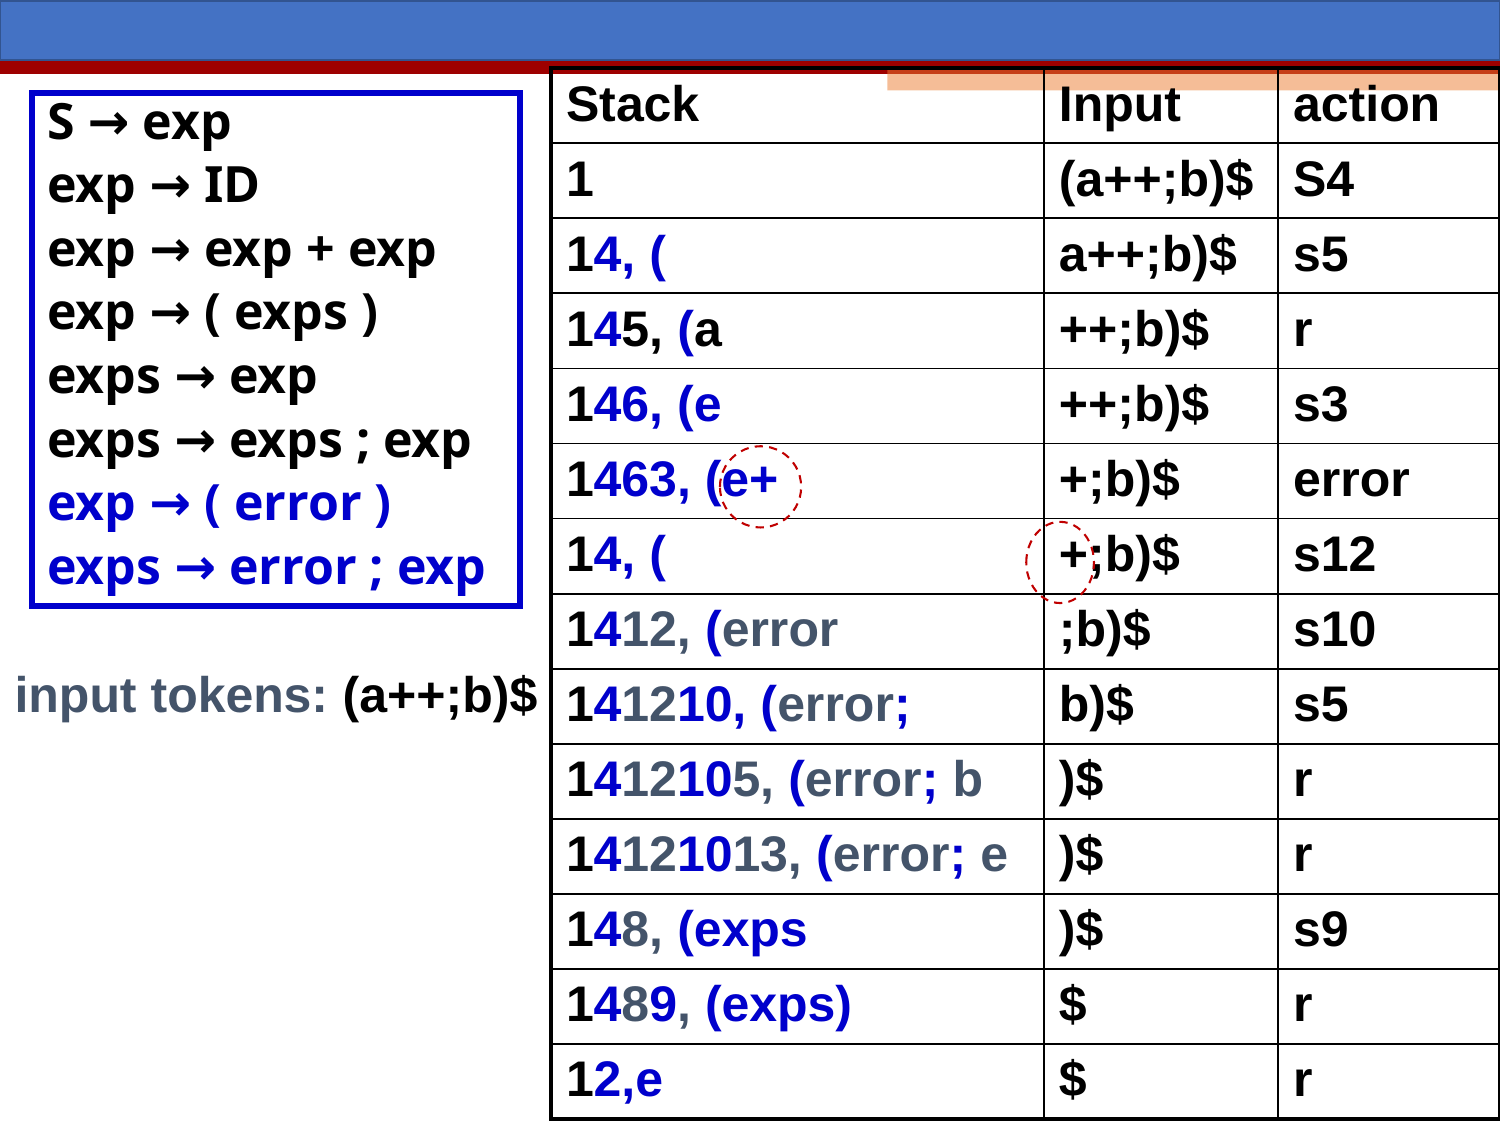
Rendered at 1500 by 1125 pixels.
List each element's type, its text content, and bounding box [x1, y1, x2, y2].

table_cell s10 [1279, 595, 1498, 668]
table_cell ++;b)$ [1045, 369, 1277, 443]
table_cell 146, (e [553, 369, 1043, 443]
table_cell 145, (a [553, 294, 1043, 368]
table_cell r [1279, 745, 1498, 818]
table_cell +;b)$ [1045, 444, 1277, 518]
table_cell r [1279, 820, 1498, 893]
table_header Input [1045, 70, 1277, 142]
table_cell 14121013, (error; e [553, 820, 1043, 893]
table_cell 1489, (exps) [553, 970, 1043, 1043]
text_box input tokens: (a++;b)$ [0, 662, 549, 732]
table_cell 1463, (e+ [553, 444, 1043, 518]
table_cell 12,e [553, 1045, 1043, 1117]
table_cell 14, ( [553, 219, 1043, 292]
table_cell r [1279, 1045, 1498, 1117]
table_cell 14, ( [553, 519, 1043, 593]
text_box [718, 445, 803, 529]
text_box [1025, 520, 1096, 605]
table_cell ;b)$ [1045, 595, 1277, 668]
table_cell r [1279, 294, 1498, 368]
table_cell $ [1045, 970, 1277, 1043]
table_header action [1279, 70, 1498, 142]
table_cell ++;b)$ [1045, 294, 1277, 368]
list S → exp exp → ID exp → exp + exp exp → ( exps ) exps → exp exps → exps ; exp exp → ( error ) exps → error ; exp [32, 93, 520, 606]
table_cell +;b)$ [1045, 519, 1277, 593]
table_cell )$ [1045, 895, 1277, 968]
table_cell 148, (exps [553, 895, 1043, 968]
table_cell )$ [1045, 820, 1277, 893]
table_cell s5 [1279, 219, 1498, 292]
table_cell s5 [1279, 670, 1498, 743]
table_cell 1412, (error [553, 595, 1043, 668]
table_cell 1412105, (error; b [553, 745, 1043, 818]
table_cell s9 [1279, 895, 1498, 968]
table_cell )$ [1045, 745, 1277, 818]
table_cell (a++;b)$ [1045, 144, 1277, 217]
table_cell b)$ [1045, 670, 1277, 743]
table_cell error [1279, 444, 1498, 518]
table_cell a++;b)$ [1045, 219, 1277, 292]
table_header Stack [553, 70, 1043, 142]
table_cell 1 [553, 144, 1043, 217]
table_cell s12 [1279, 519, 1498, 593]
table_cell 141210, (error; [553, 670, 1043, 743]
table_cell $ [1045, 1045, 1277, 1117]
table_cell r [1279, 970, 1498, 1043]
table_cell S4 [1279, 144, 1498, 217]
table_cell s3 [1279, 369, 1498, 443]
